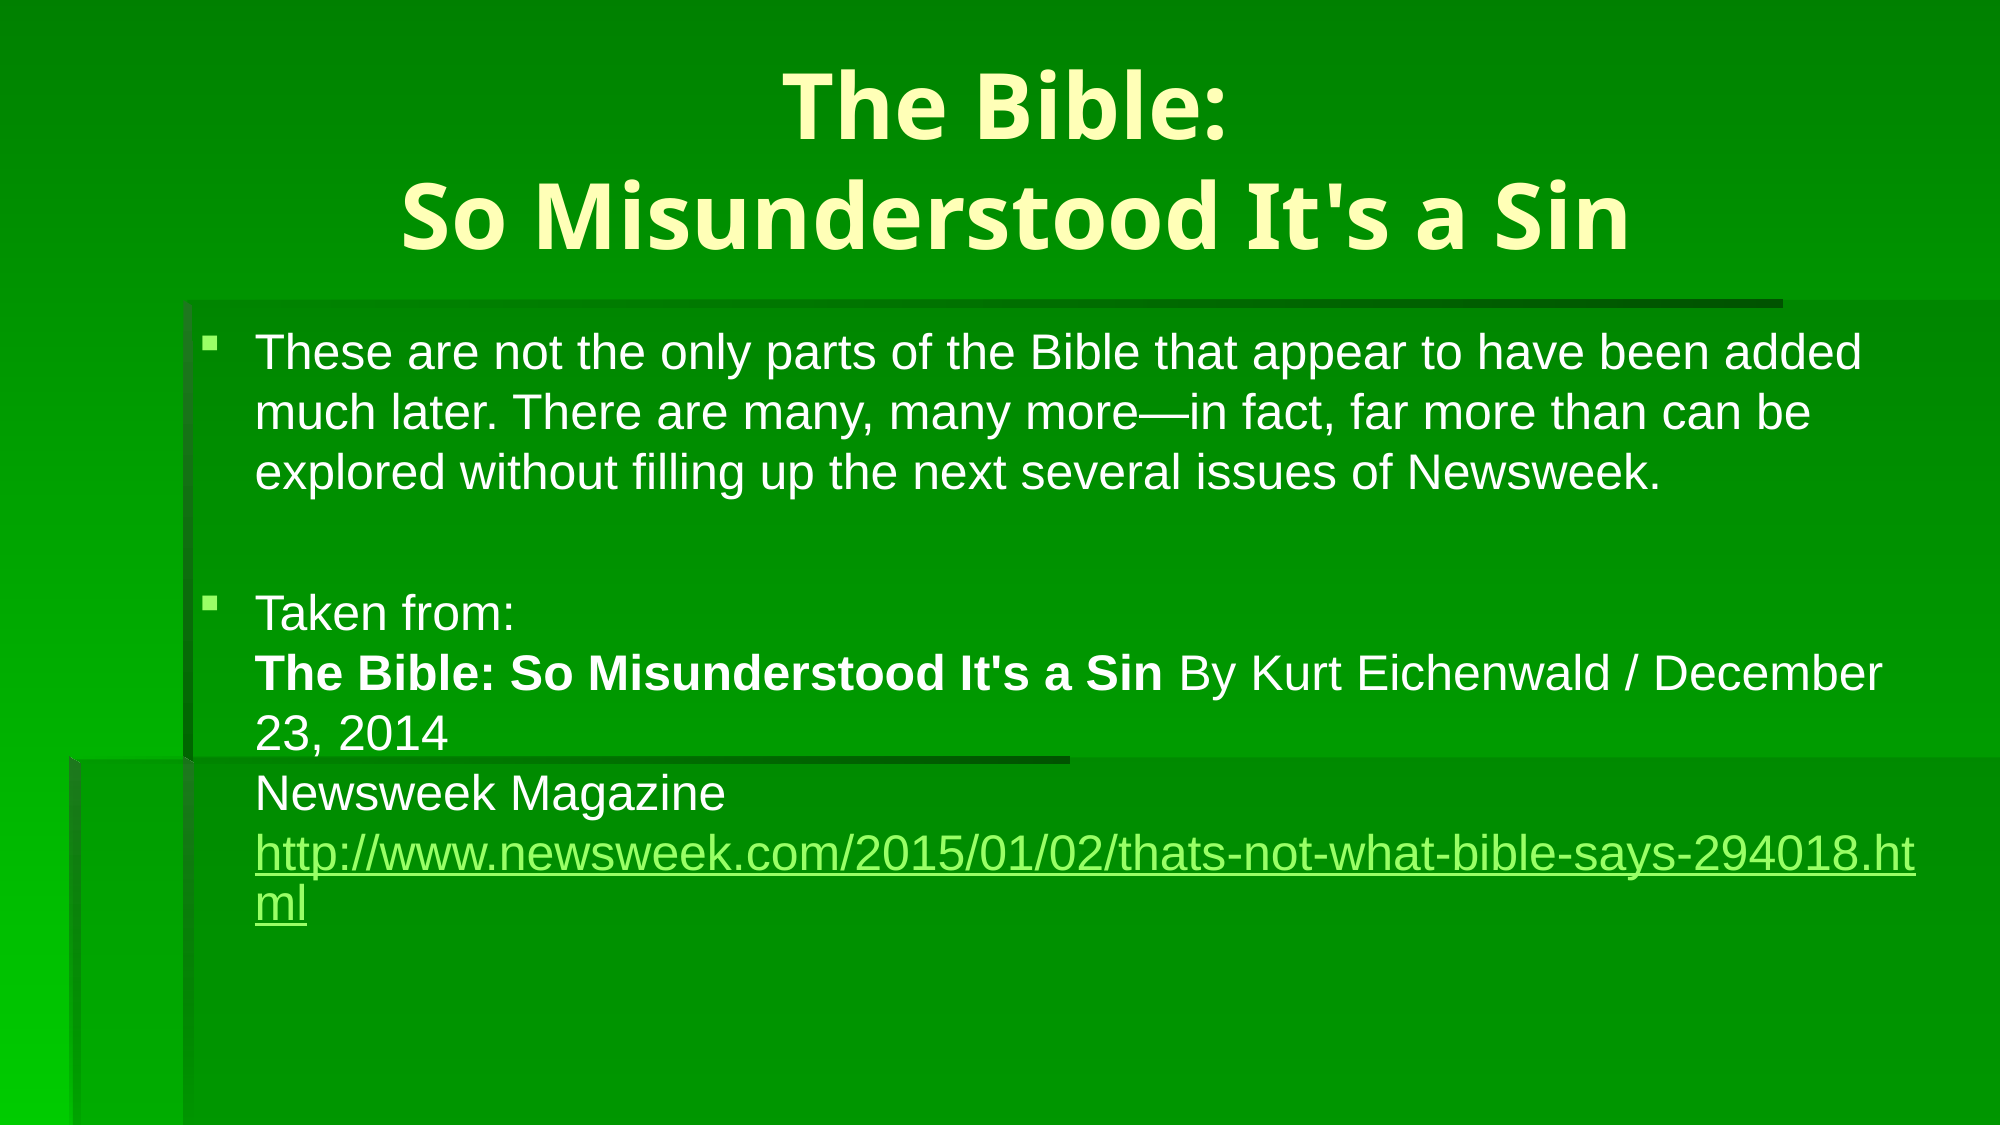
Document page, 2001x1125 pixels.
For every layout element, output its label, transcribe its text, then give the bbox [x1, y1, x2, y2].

list These are not the only parts of the Bible that appear to have been added much later. There are many, many more—in fact, far more than can be explored without filling up the next several issues of Newsweek. Taken from: The Bible: So Misunderstood It's a Sin By Kurt Eichenwald / December 23, 2014 Newsweek Magazine http://www.newsweek.com/2015/01/02/thats-not-what-bible-says-294018.html [183, 312, 1935, 1001]
title The Bible: So Misunderstood It's a Sin [99, 39, 1935, 276]
